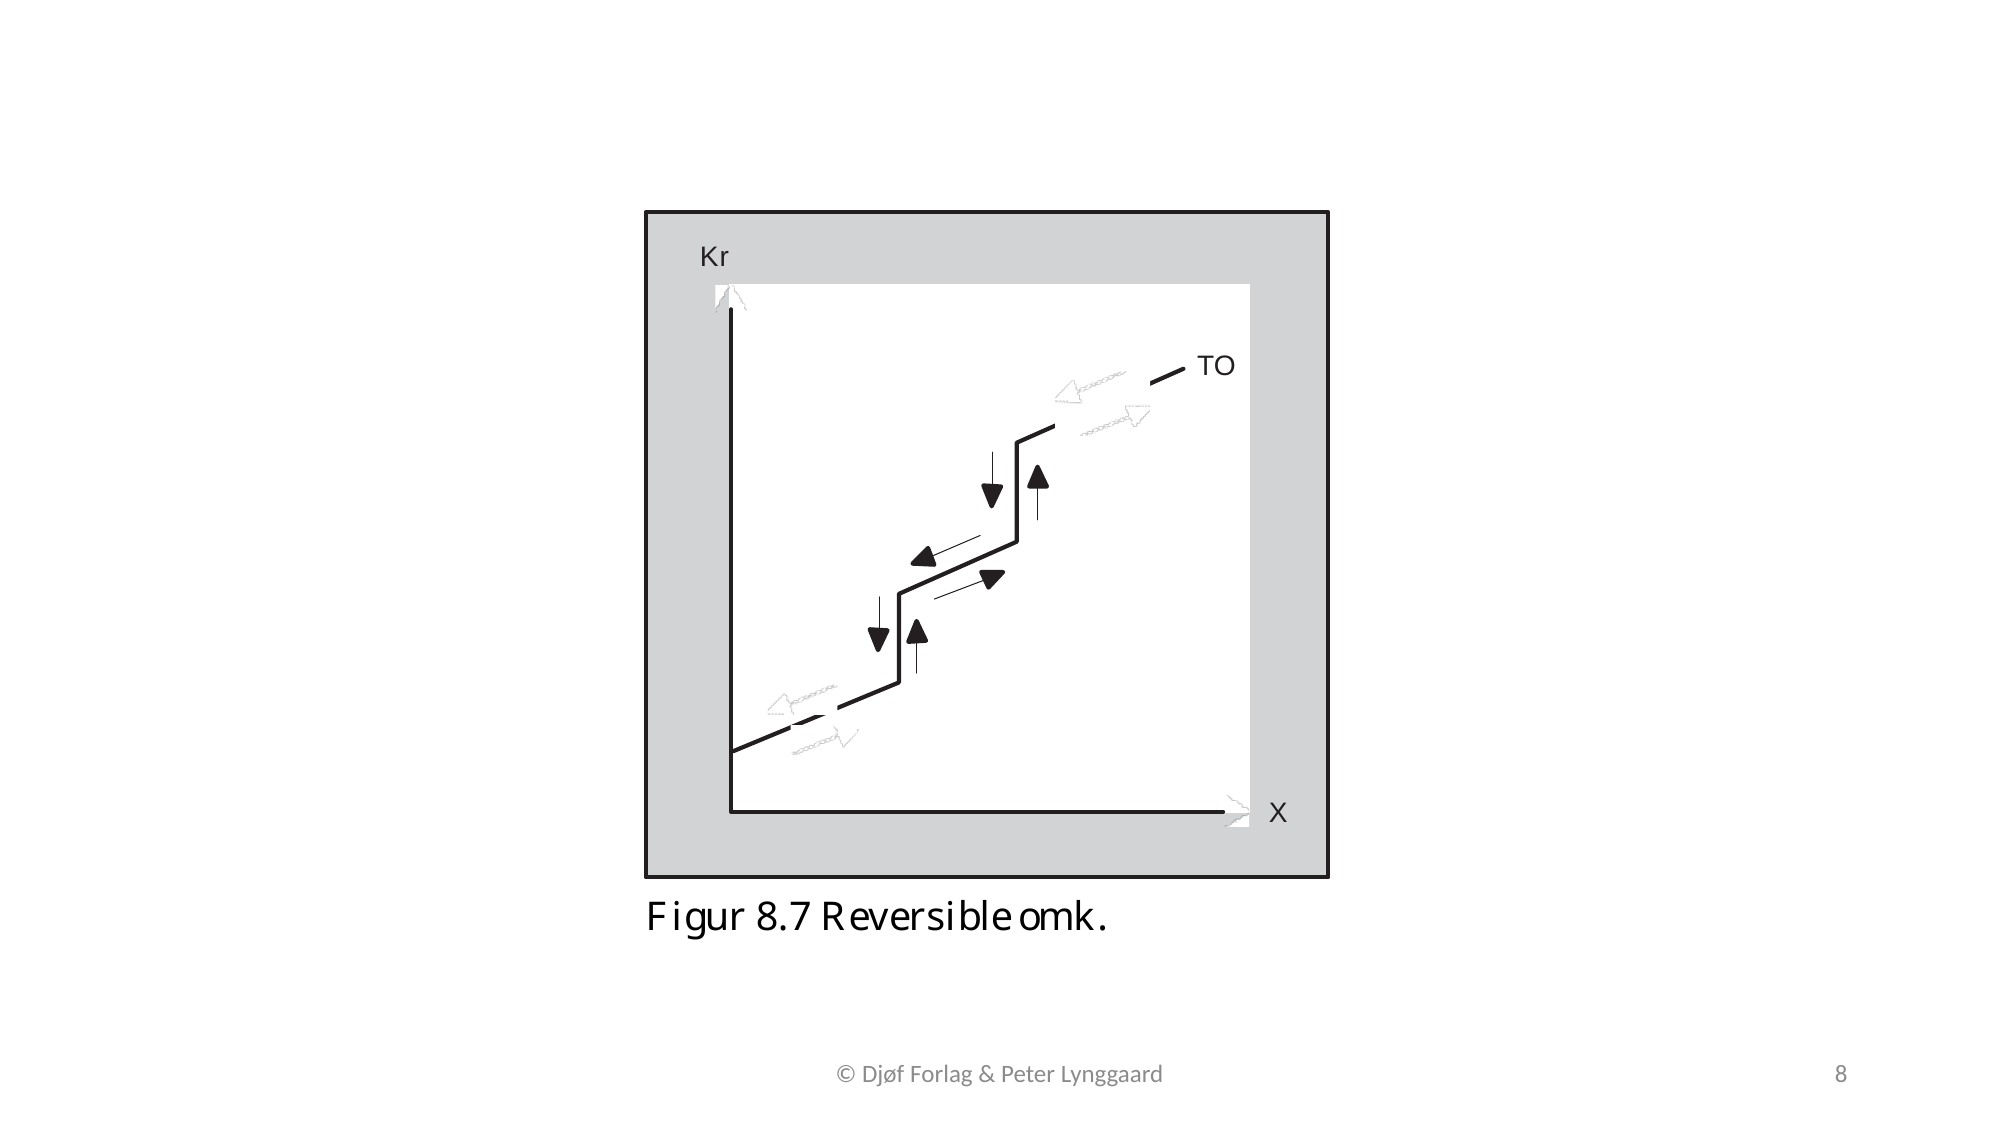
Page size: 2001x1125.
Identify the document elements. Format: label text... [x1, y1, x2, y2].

slide_number 8 [1412, 1042, 1863, 1103]
footer © Djøf Forlag & Peter Lynggaard [662, 1042, 1338, 1103]
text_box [599, 168, 1401, 976]
